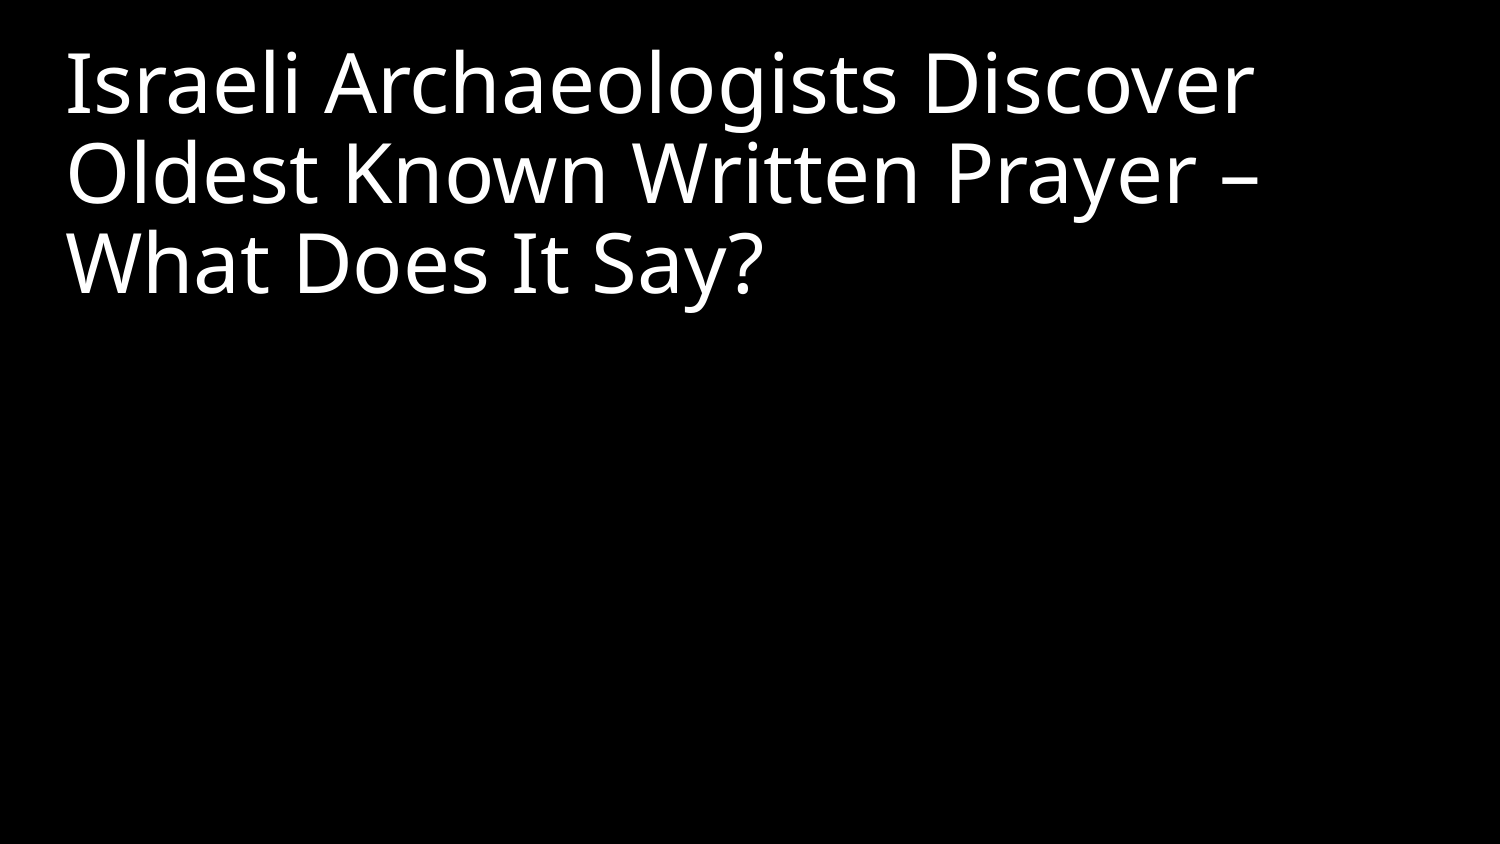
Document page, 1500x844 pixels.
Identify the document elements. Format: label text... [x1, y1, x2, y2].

subtitle Israeli Archaeologists Discover Oldest Known Written Prayer – What Does It Say? [50, 34, 1450, 797]
